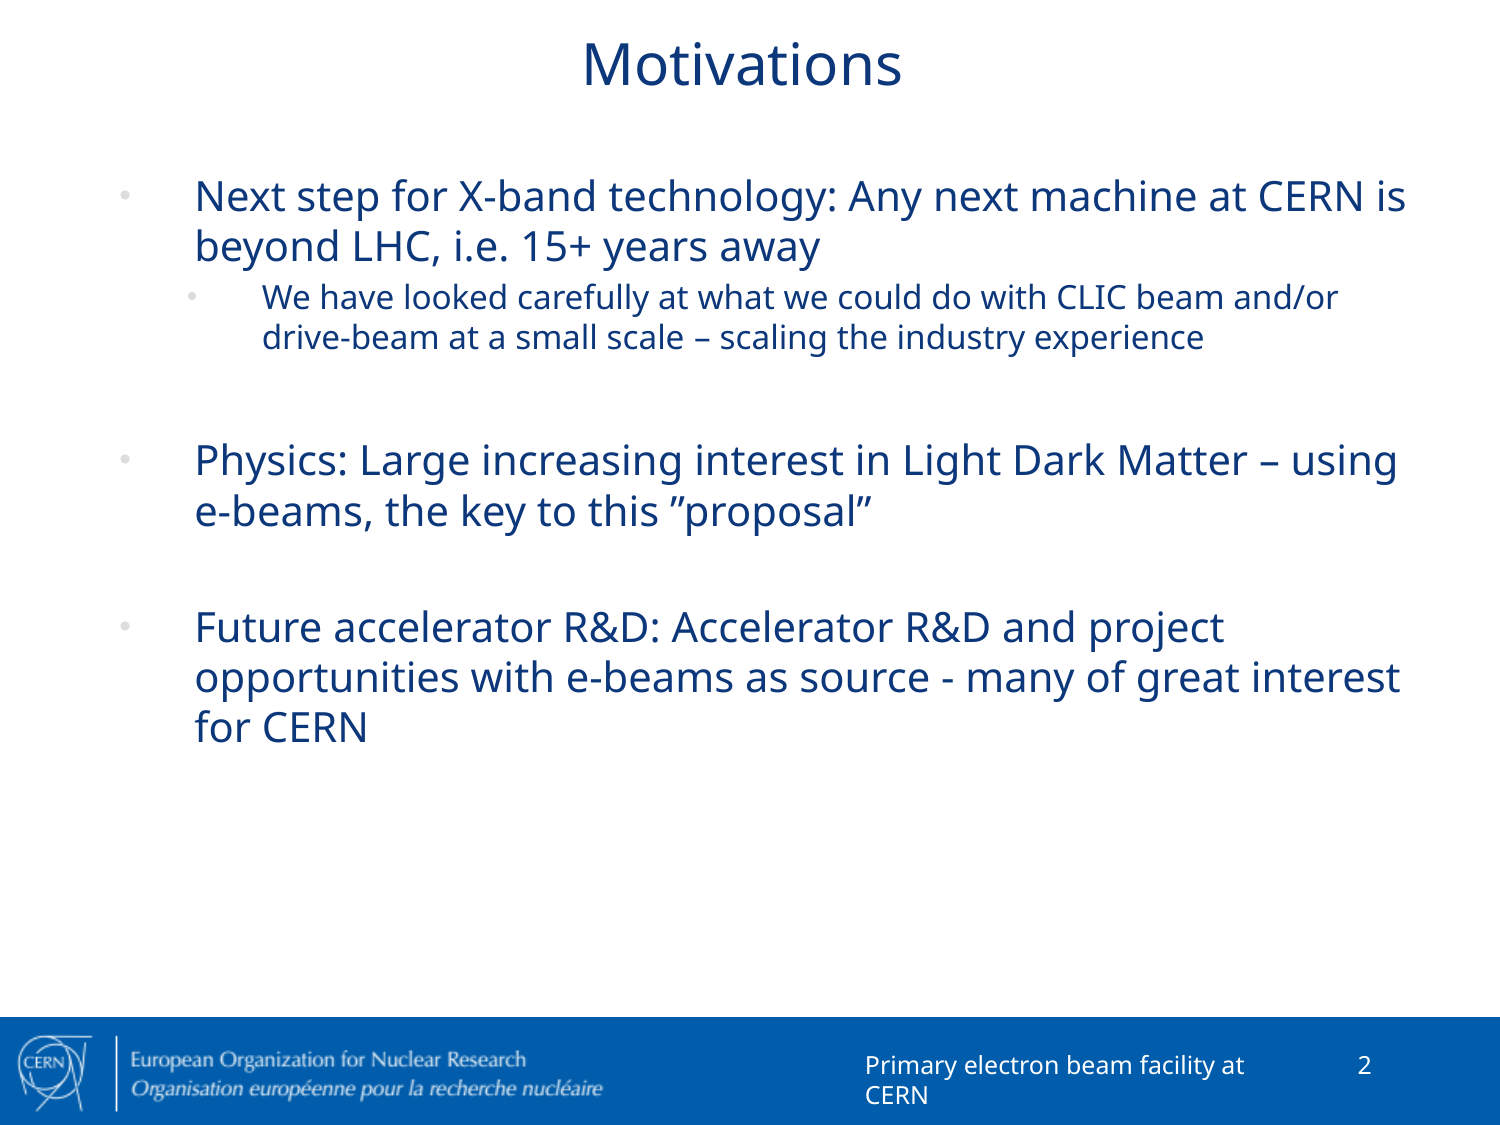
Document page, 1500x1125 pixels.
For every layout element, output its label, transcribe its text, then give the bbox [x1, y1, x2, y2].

text_box 2 [1342, 1042, 1425, 1103]
list Next step for X-band technology: Any next machine at CERN is beyond LHC, i.e. 15+ years away We have looked carefully at what we could do with CLIC beam and/or drive-beam at a small scale – scaling the industry experience Physics: Large increasing interest in Light Dark Matter – using e-beams, the key to this ”proposal” Future accelerator R&D: Accelerator R&D and project opportunities with e-beams as source - many of great interest for CERN [98, 162, 1424, 905]
title Motivations [0, 0, 1500, 125]
text_box Primary electron beam facility at CERN [850, 1042, 1326, 1103]
